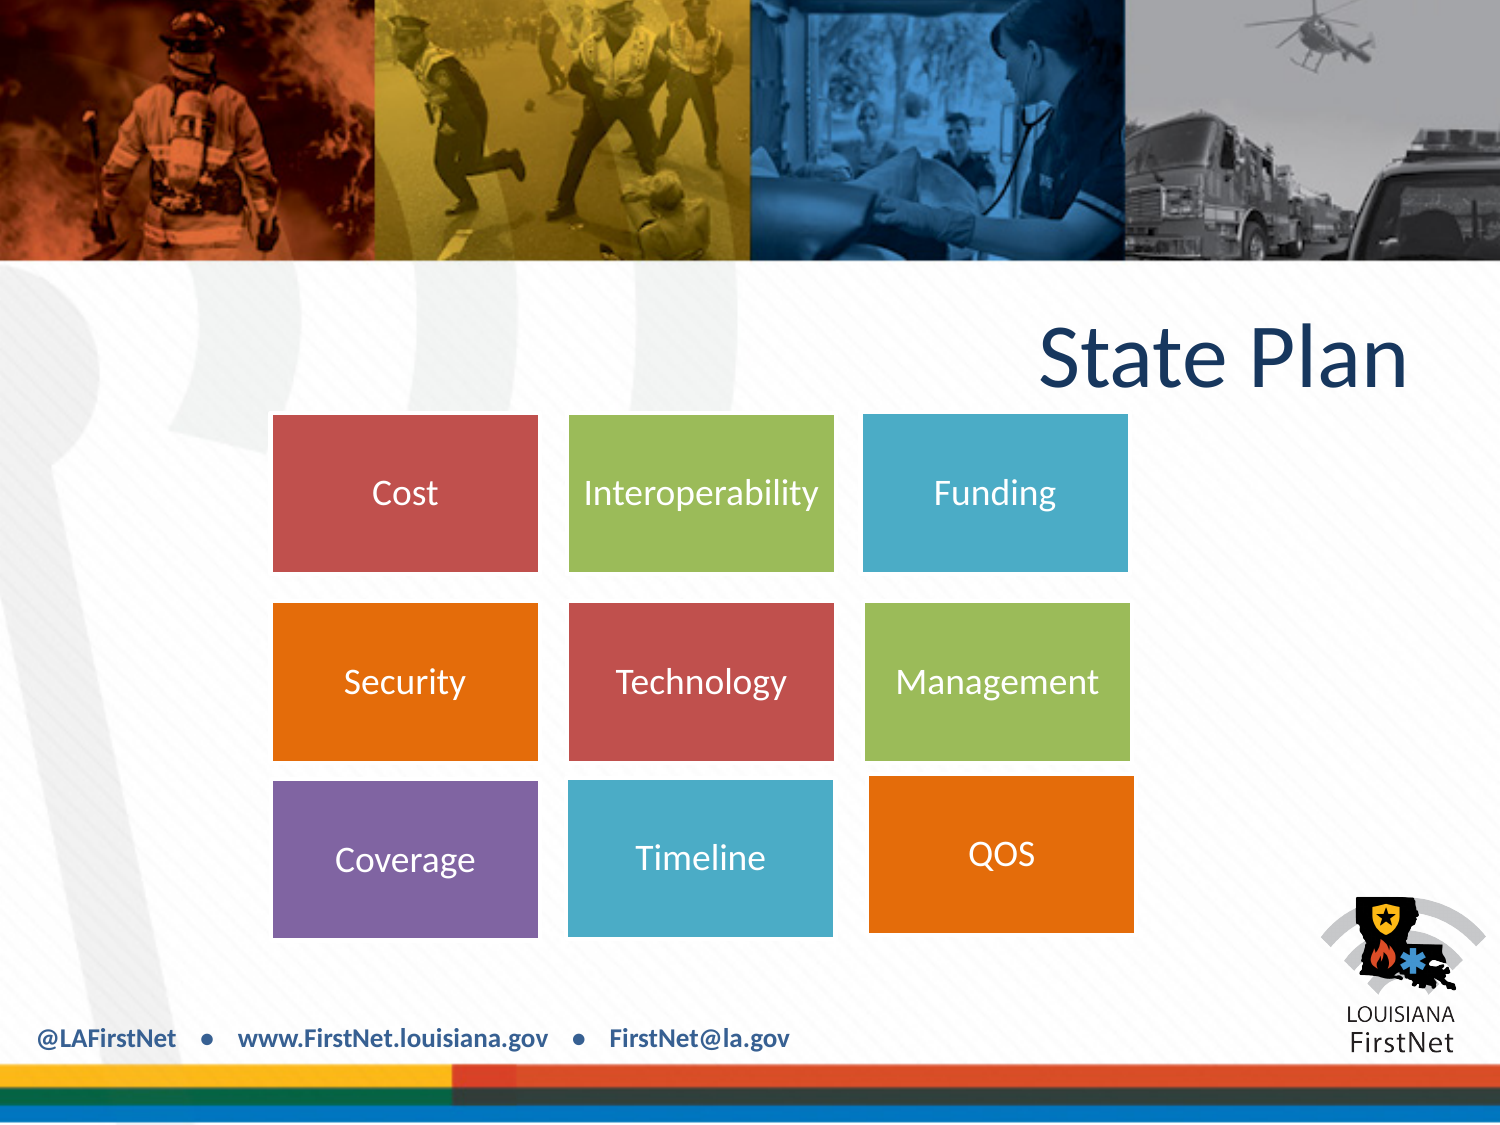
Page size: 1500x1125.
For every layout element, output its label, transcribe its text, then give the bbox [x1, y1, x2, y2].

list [25, 412, 1377, 952]
picture [0, 0, 1500, 1125]
title State Plan [75, 276, 1425, 425]
